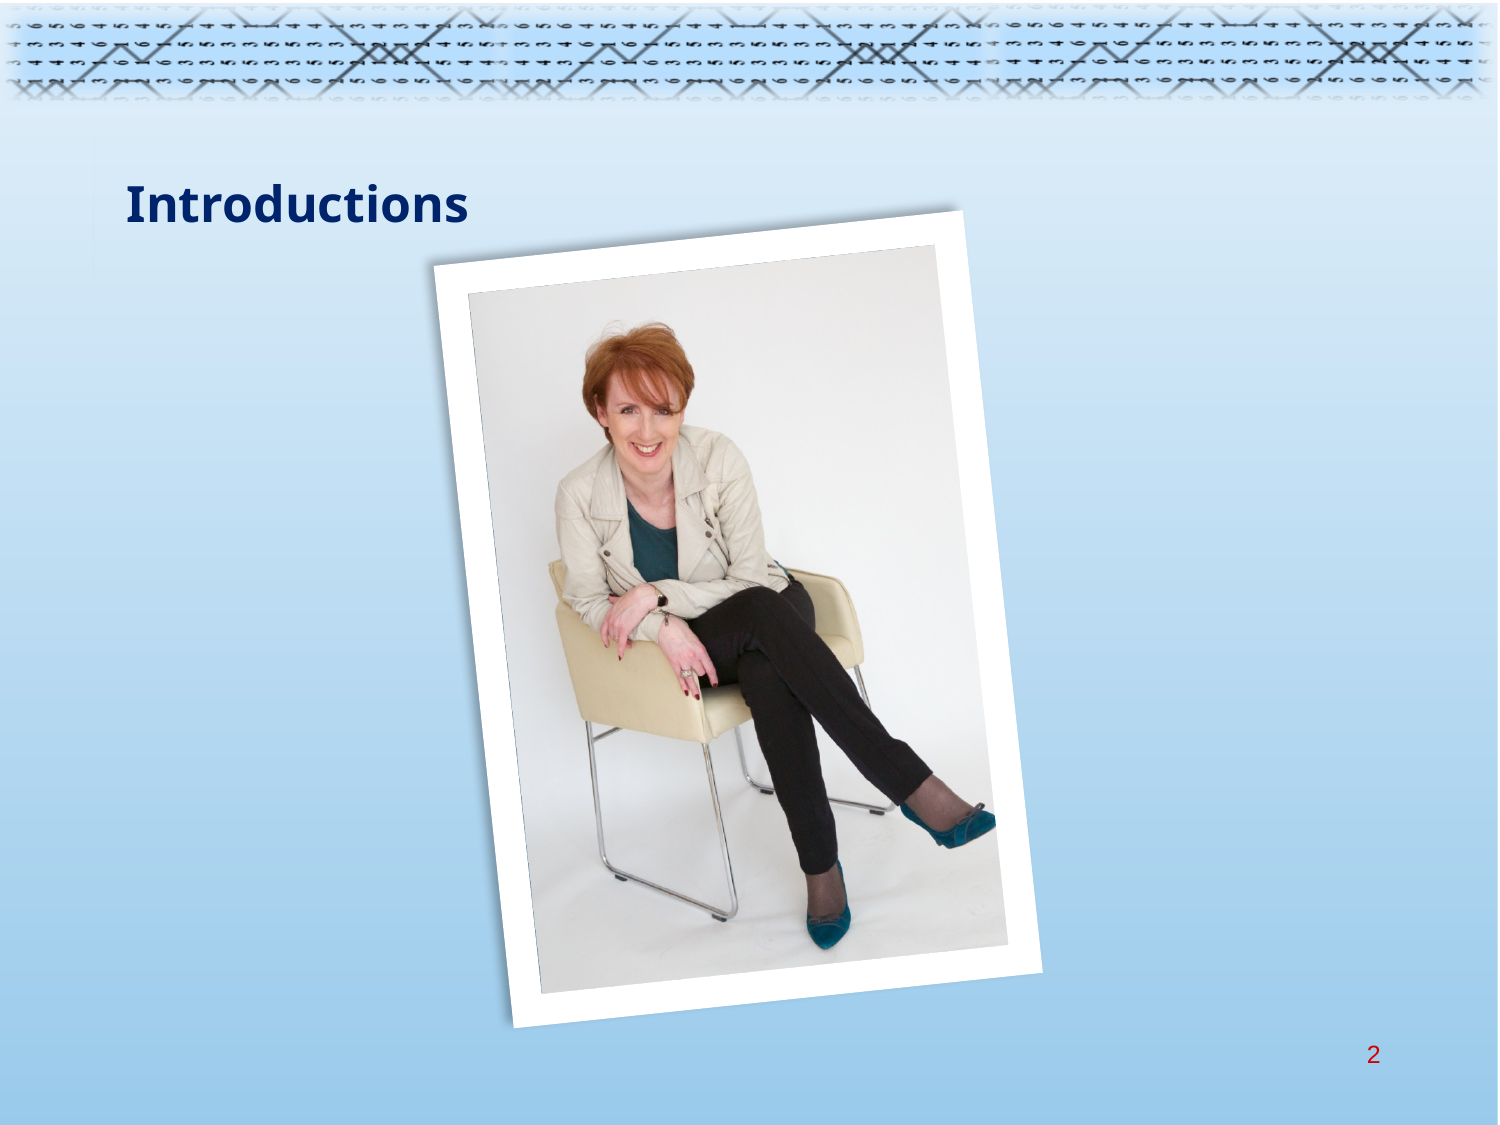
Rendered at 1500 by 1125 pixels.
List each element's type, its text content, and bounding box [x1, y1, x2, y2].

picture [469, 246, 1008, 993]
text_box Introductions [112, 164, 1400, 240]
